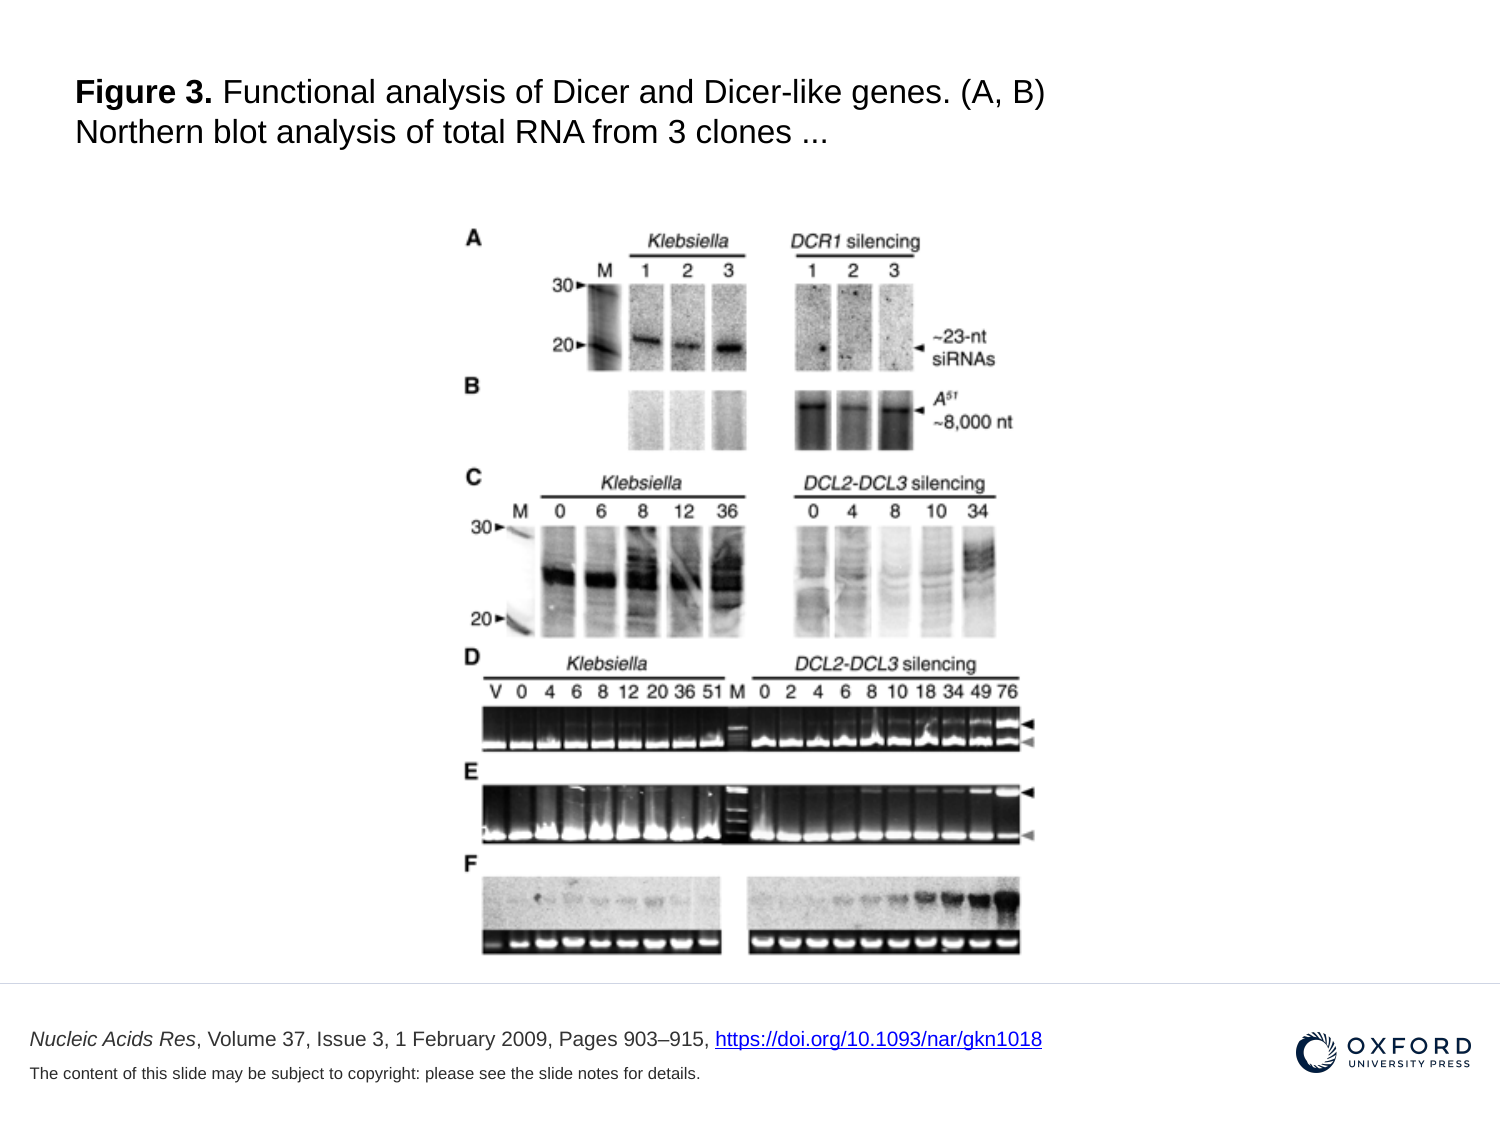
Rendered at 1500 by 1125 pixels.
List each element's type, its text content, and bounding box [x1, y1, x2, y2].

picture [1296, 1032, 1471, 1073]
footer Nucleic Acids Res, Volume 37, Issue 3, 1 February 2009, Pages 903–915, https://doi.org/10.1093/nar/gkn1018 The content of this slide may be subject to copyright: please see the slide notes for details. [0, 983, 1260, 1125]
title Figure 3. Functional analysis of Dicer and Dicer-like genes. (A, B) Northern blot analysis of total RNA from 3 clones ... [75, 69, 1078, 171]
picture [462, 224, 1040, 957]
